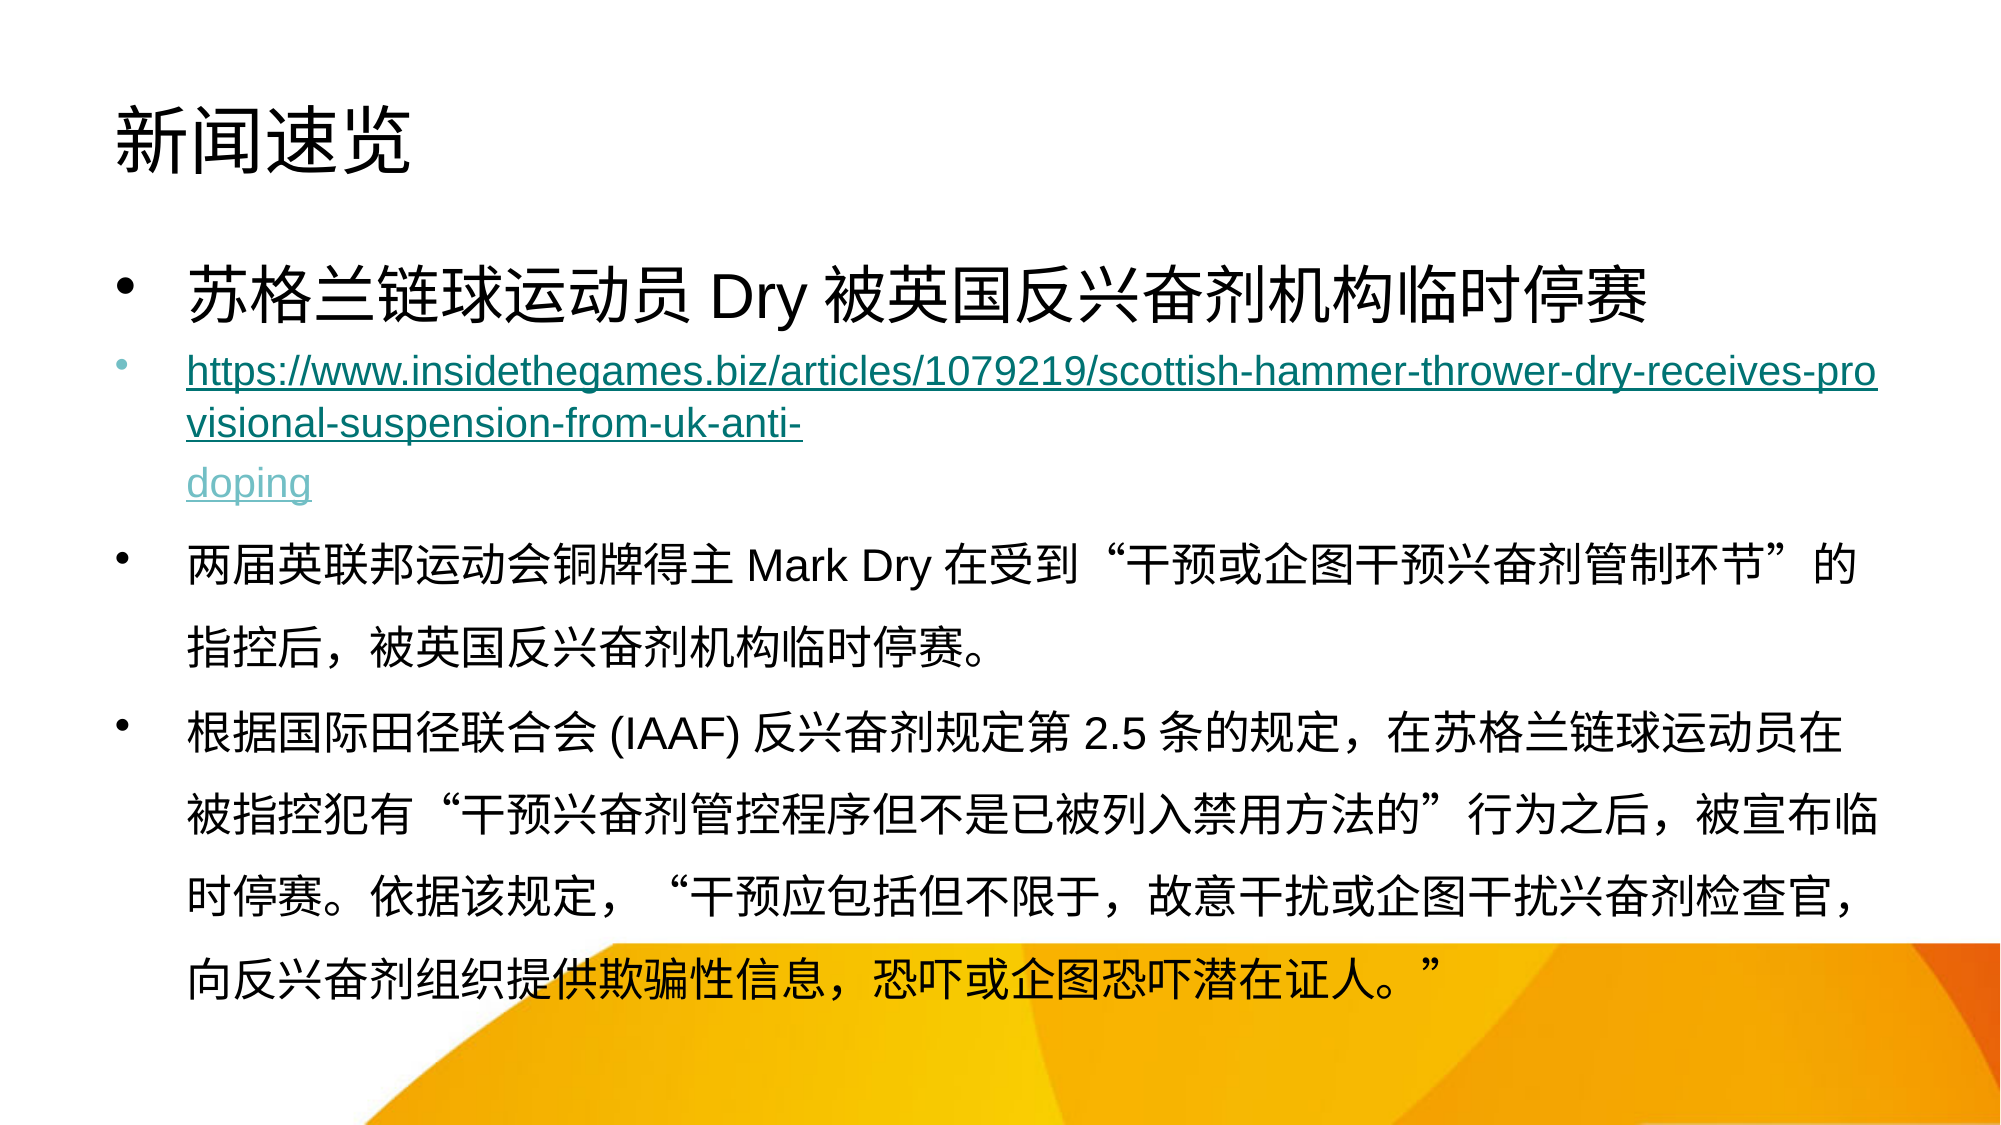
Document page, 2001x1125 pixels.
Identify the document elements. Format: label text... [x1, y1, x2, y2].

picture [0, 0, 2001, 1125]
title 新闻速览 [99, 44, 1901, 232]
list 苏格兰链球运动员Dry被英国反兴奋剂机构临时停赛 https://www.insidethegames.biz/articles/1079219/scottish-hammer-thrower-dry-receives-provisional-suspension-from-uk-anti-doping 两届英联邦运动会铜牌得主Mark Dry在受到“干预或企图干预兴奋剂管制环节”的指控后，被英国反兴奋剂机构临时停赛。 根据国际田径联合会(IAAF)反兴奋剂规定第2.5条的规定，在苏格兰链球运动员在被指控犯有“干预兴奋剂管控程序但不是已被列入禁用方法的”行为之后，被宣布临时停赛。依据该规定，“干预应包括但不限于，故意干扰或企图干扰兴奋剂检查官，向反兴奋剂组织提供欺骗性信息，恐吓或企图恐吓潜在证人。” [99, 232, 1901, 976]
